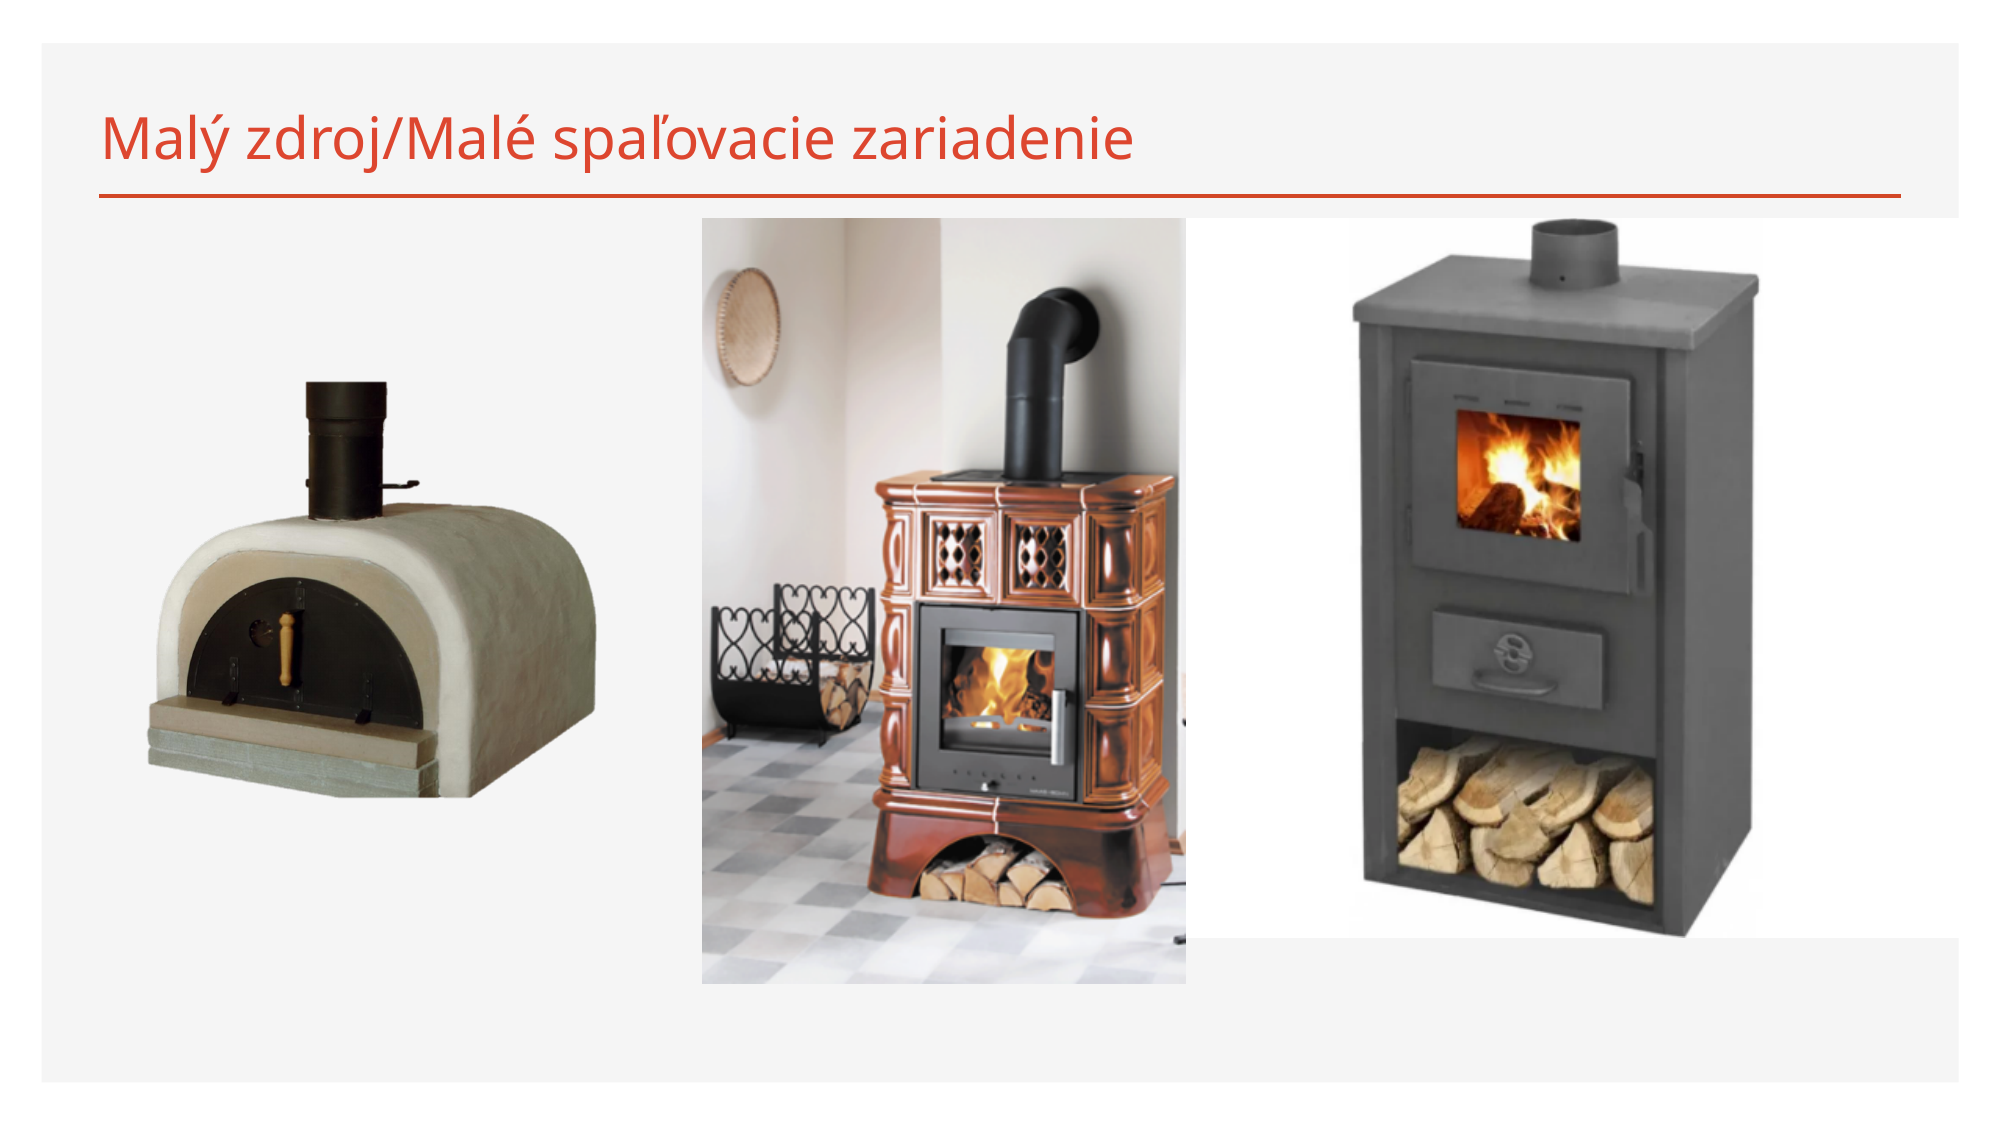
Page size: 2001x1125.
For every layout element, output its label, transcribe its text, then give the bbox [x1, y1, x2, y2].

picture [702, 218, 1966, 984]
title Malý zdroj/Malé spaľovacie zariadenie [85, 73, 1647, 179]
picture [71, 330, 670, 850]
